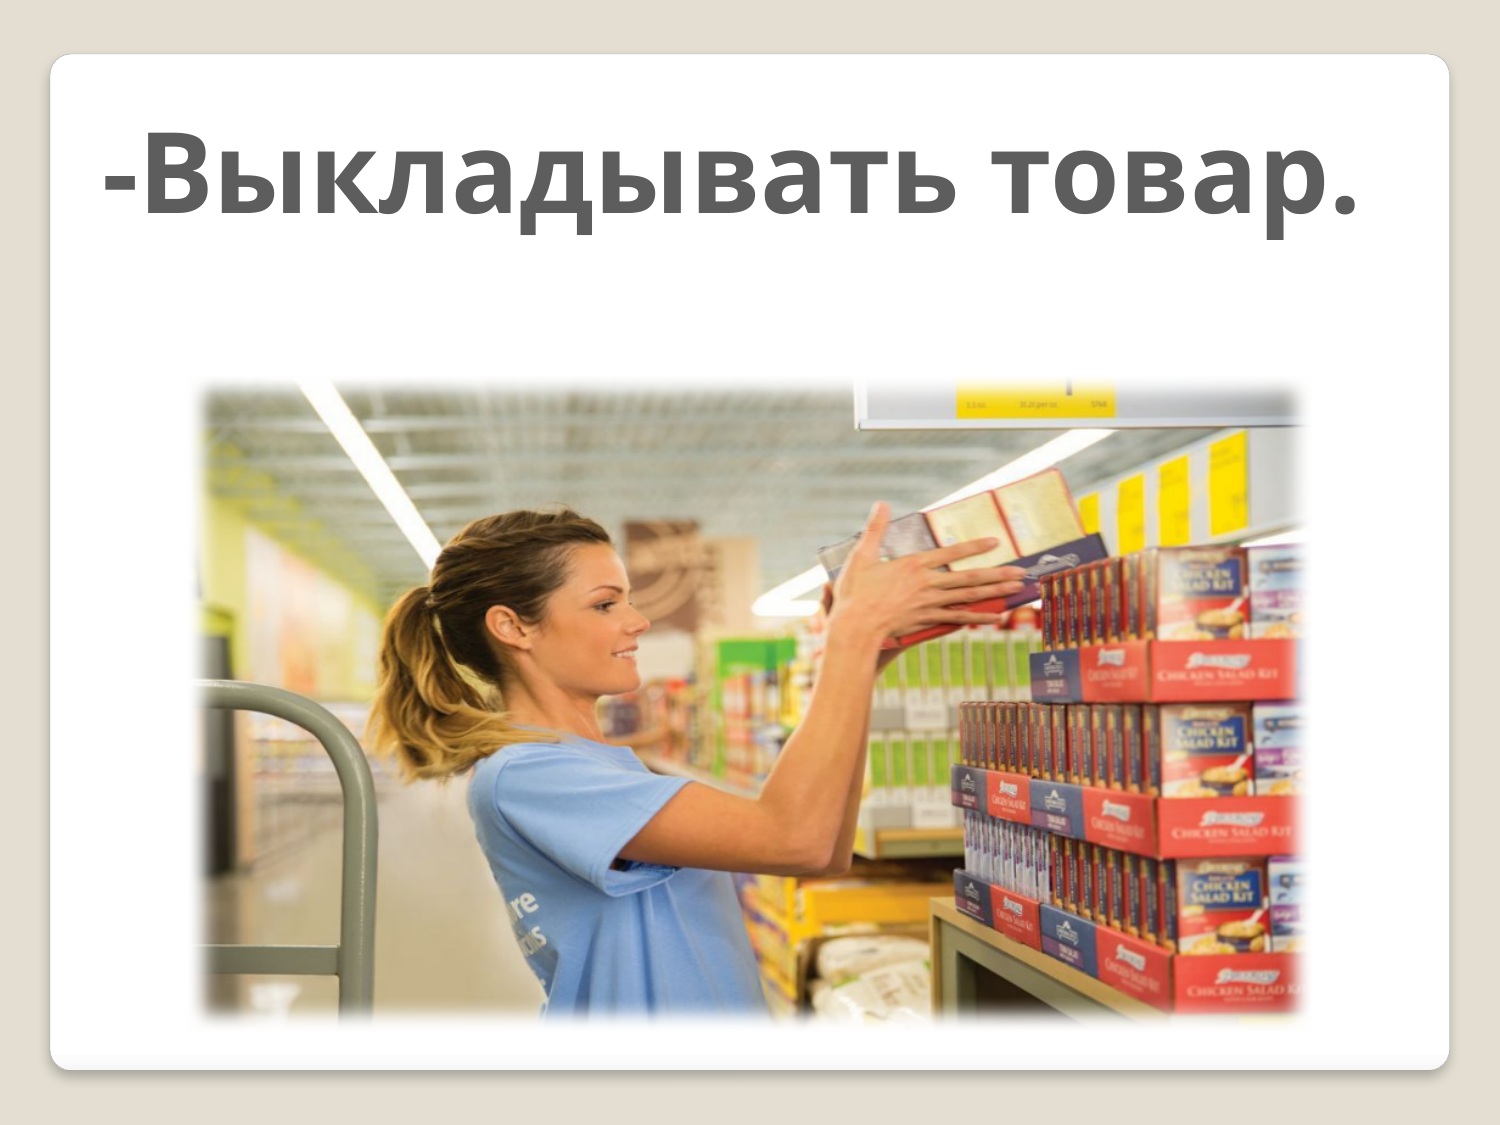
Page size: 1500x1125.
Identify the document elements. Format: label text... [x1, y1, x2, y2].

picture [187, 374, 1313, 1032]
text_box -Выкладывать товар. [58, 93, 1407, 244]
